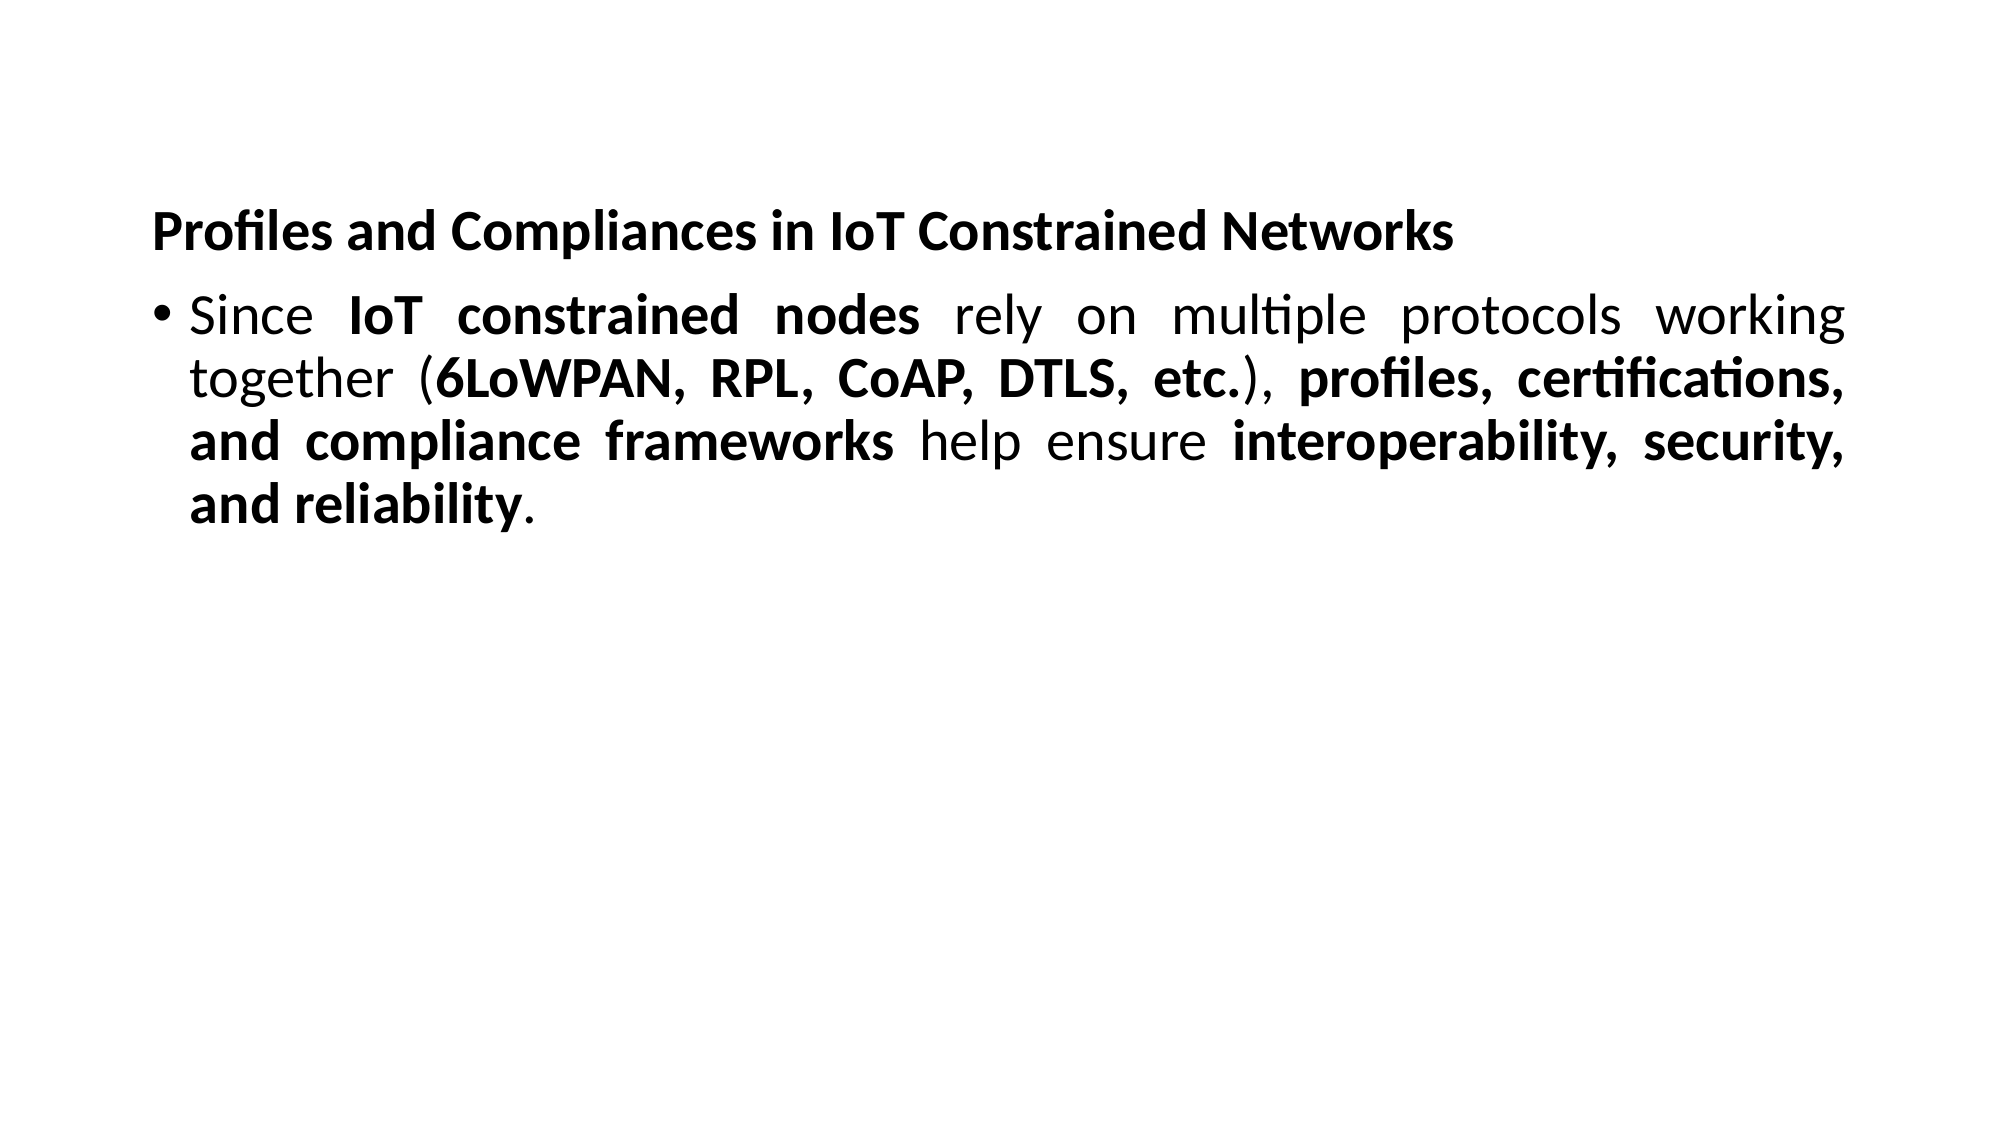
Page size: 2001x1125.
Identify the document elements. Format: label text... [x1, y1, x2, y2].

list Profiles and Compliances in IoT Constrained Networks Since IoT constrained nodes rely on multiple protocols working together (6LoWPAN, RPL, CoAP, DTLS, etc.), profiles, certifications, and compliance frameworks help ensure interoperability, security, and reliability. [137, 192, 1861, 1086]
